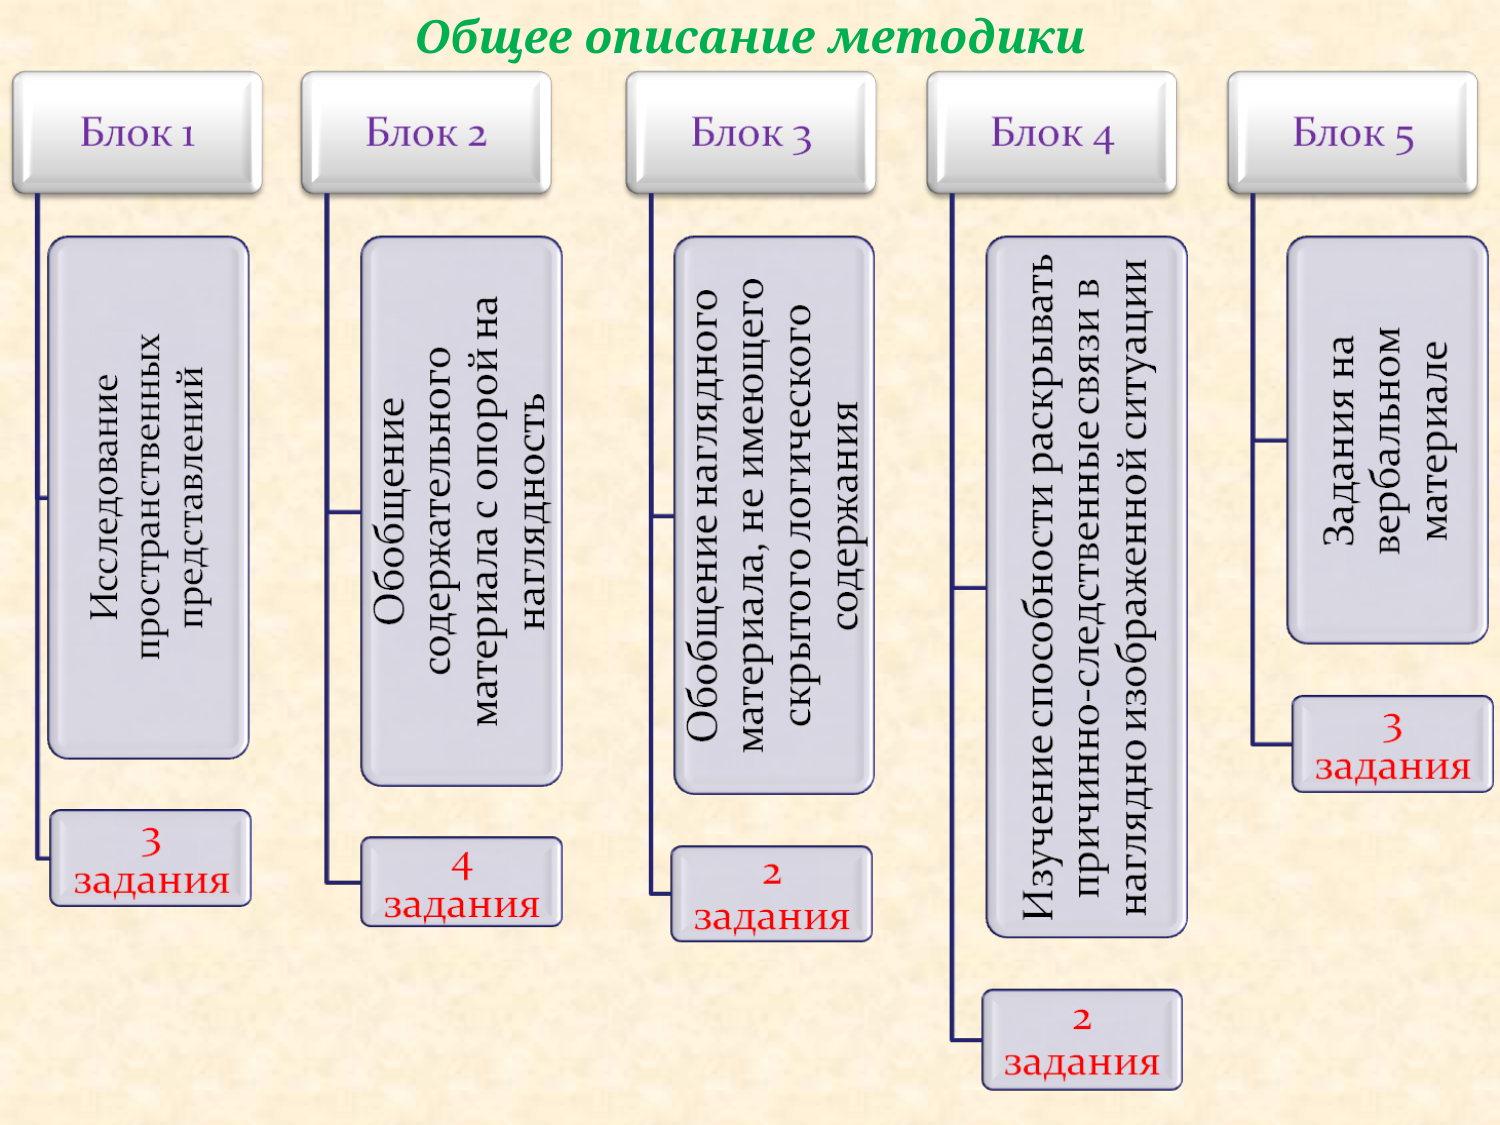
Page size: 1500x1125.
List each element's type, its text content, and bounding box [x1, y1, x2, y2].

picture [0, 66, 1500, 1125]
title Общее описание методики [0, 0, 1500, 65]
